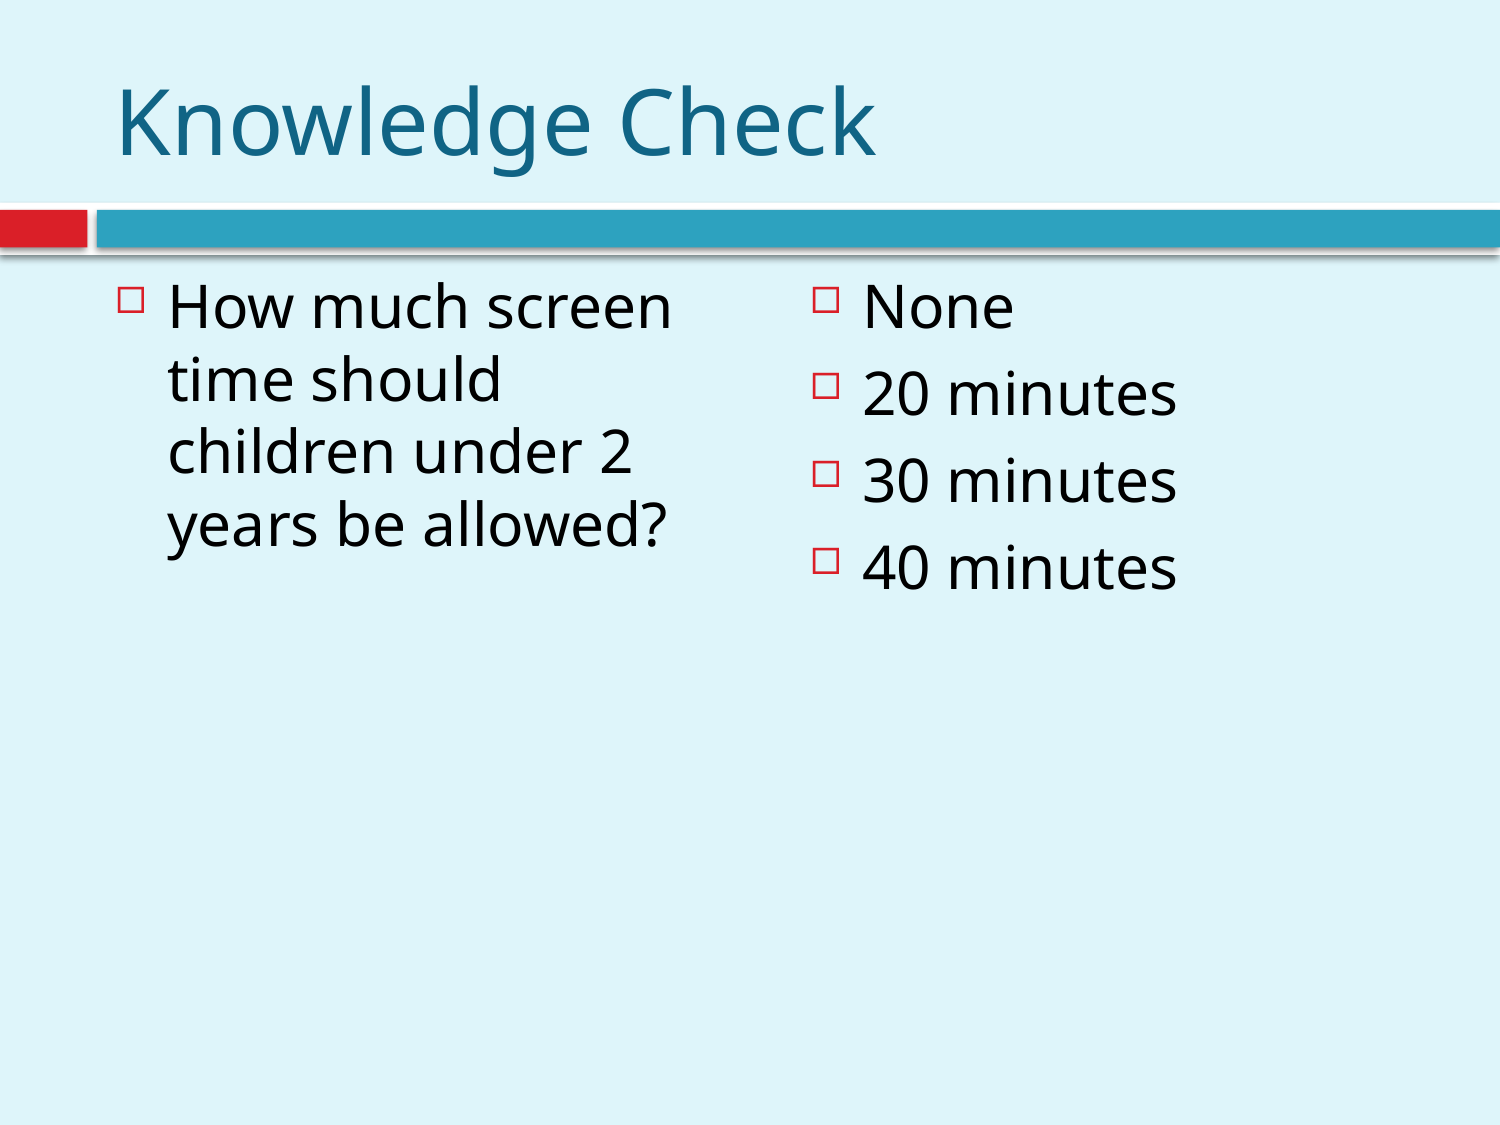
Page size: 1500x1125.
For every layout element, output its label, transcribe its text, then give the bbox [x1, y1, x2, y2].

list How much screen time should children under 2 years be allowed? [99, 260, 738, 1011]
title Knowledge Check [99, 37, 1438, 201]
list None 20 minutes 30 minutes 40 minutes [794, 260, 1433, 626]
